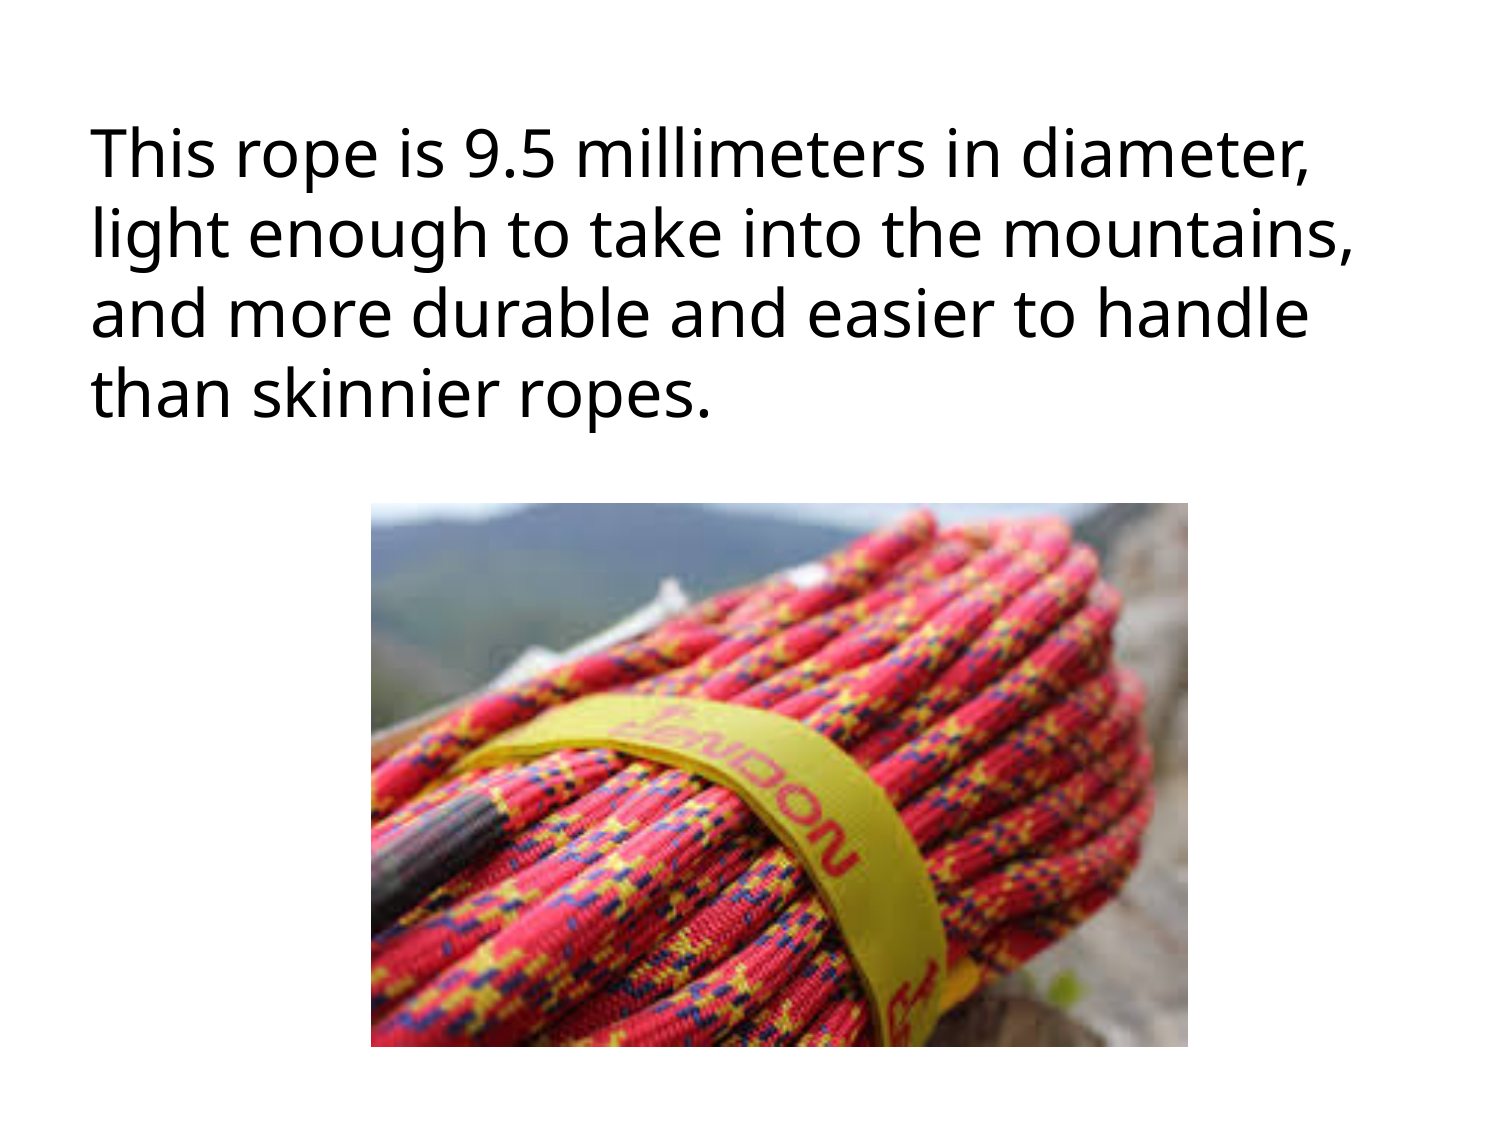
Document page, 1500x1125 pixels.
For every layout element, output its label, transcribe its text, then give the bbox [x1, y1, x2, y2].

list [285, 503, 1274, 1047]
text_box This rope is 9.5 millimeters in diameter, light enough to take into the mountains, and more durable and easier to handle than skinnier ropes. [74, 177, 1425, 365]
